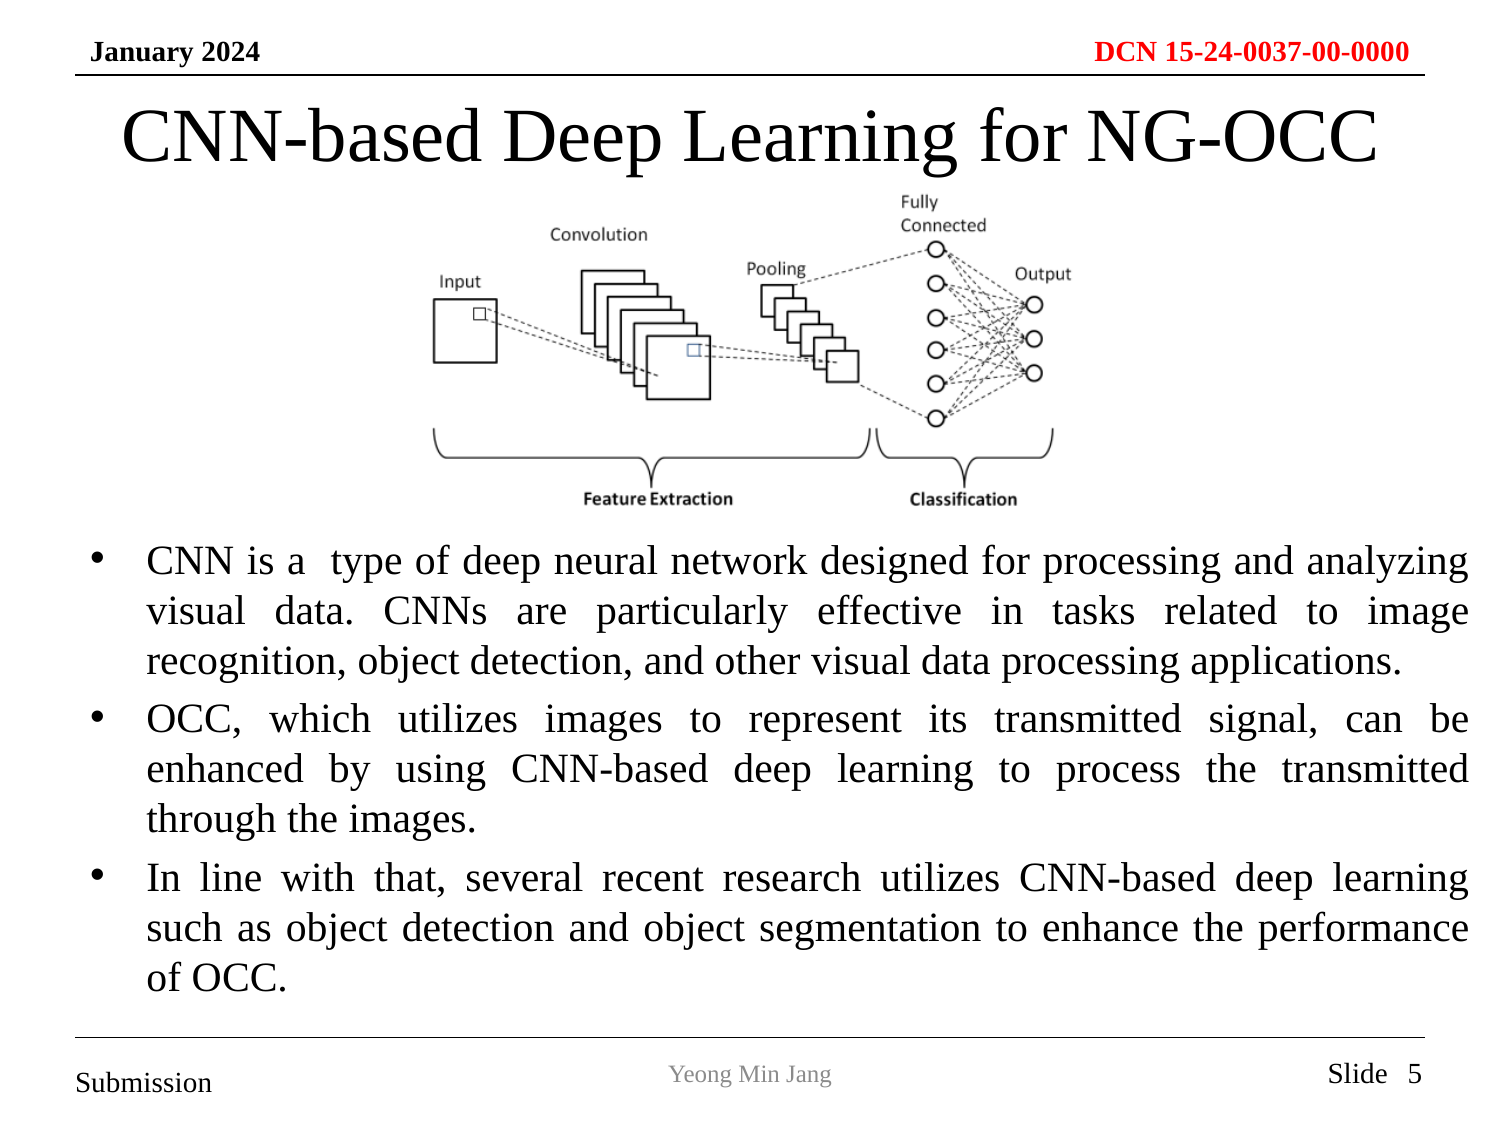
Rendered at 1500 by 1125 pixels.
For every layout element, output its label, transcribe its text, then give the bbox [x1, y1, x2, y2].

picture [404, 181, 1098, 527]
list CNN is a type of deep neural network designed for processing and analyzing visual data. CNNs are particularly effective in tasks related to image recognition, object detection, and other visual data processing applications. OCC, which utilizes images to represent its transmitted signal, can be enhanced by using CNN-based deep learning to process the transmitted through the images. In line with that, several recent research utilizes CNN-based deep learning such as object detection and object segmentation to enhance the performance of OCC. [75, 525, 1486, 1040]
title CNN-based Deep Learning for NG-OCC​ [76, 37, 1427, 225]
